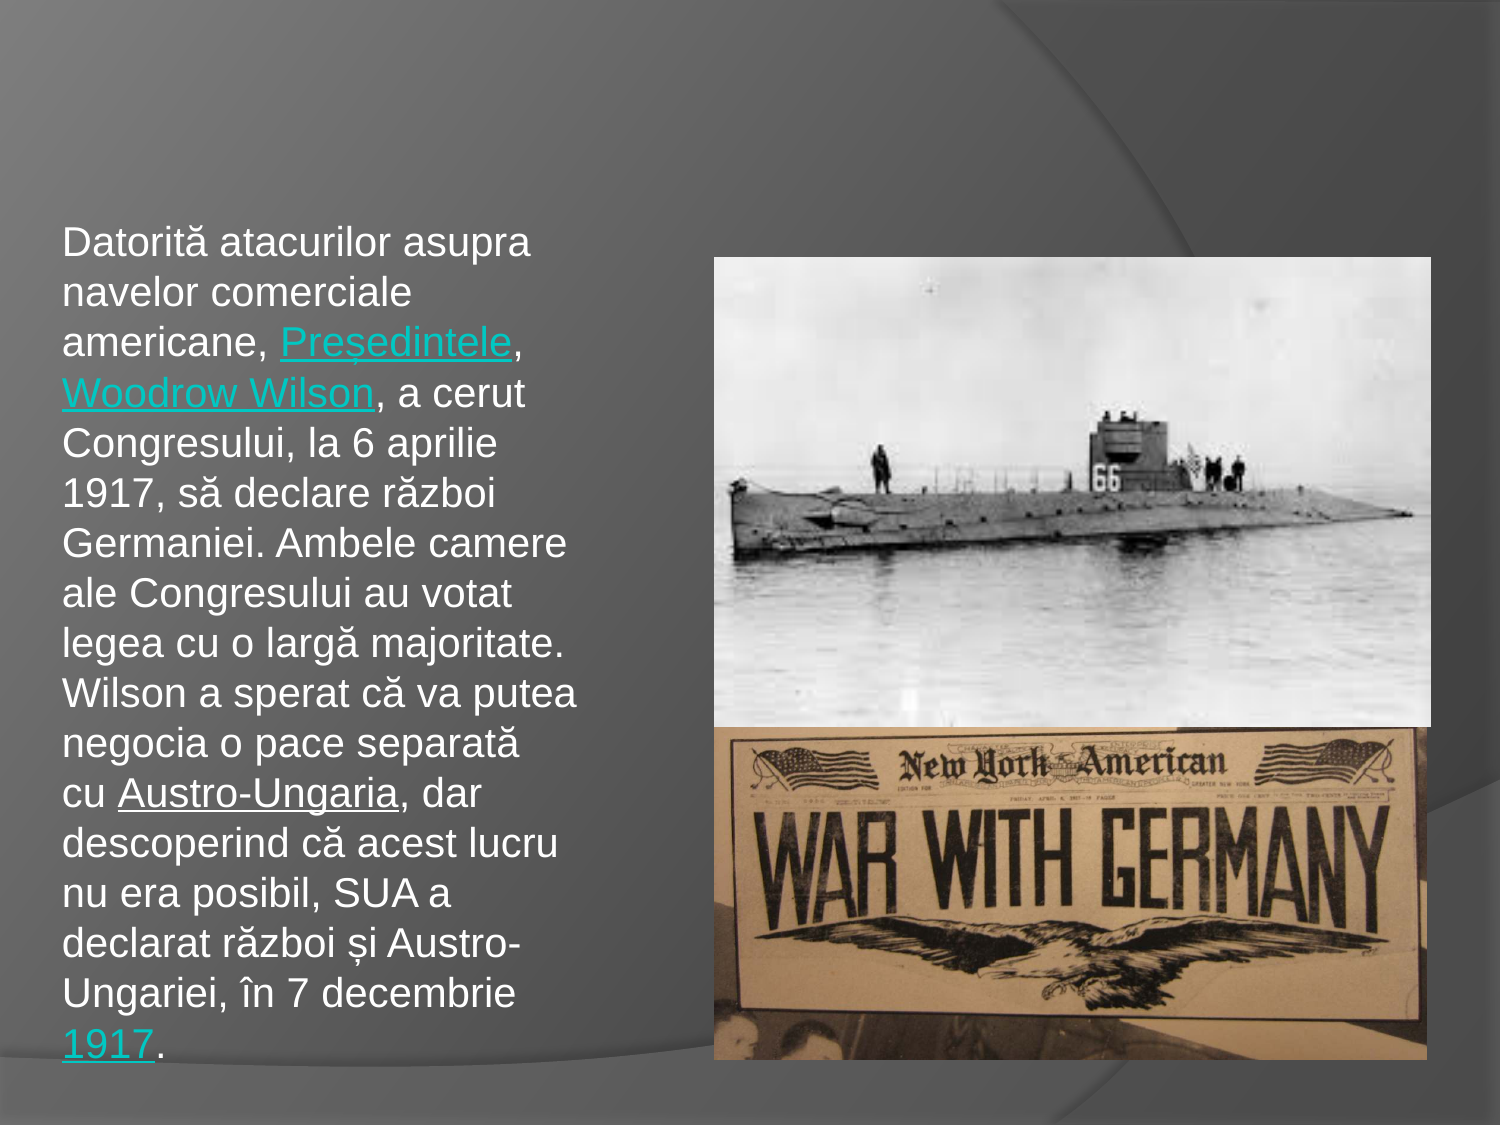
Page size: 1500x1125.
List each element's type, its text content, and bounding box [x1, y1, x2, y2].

picture [714, 257, 1431, 727]
picture [714, 736, 1428, 1060]
subtitle Datorită atacurilor asupra navelor comerciale americane, Președintele,Woodrow Wilson, a cerut Congresului, la 6 aprilie 1917, să declare război Germaniei. Ambele camere ale Congresului au votat legea cu o largă majoritate. Wilson a sperat că va putea negocia o pace separată cu Austro-Ungaria, dar descoperind că acest lucru nu era posibil, SUA a declarat război și Austro-Ungariei, în 7 decembrie1917. [46, 175, 586, 1067]
